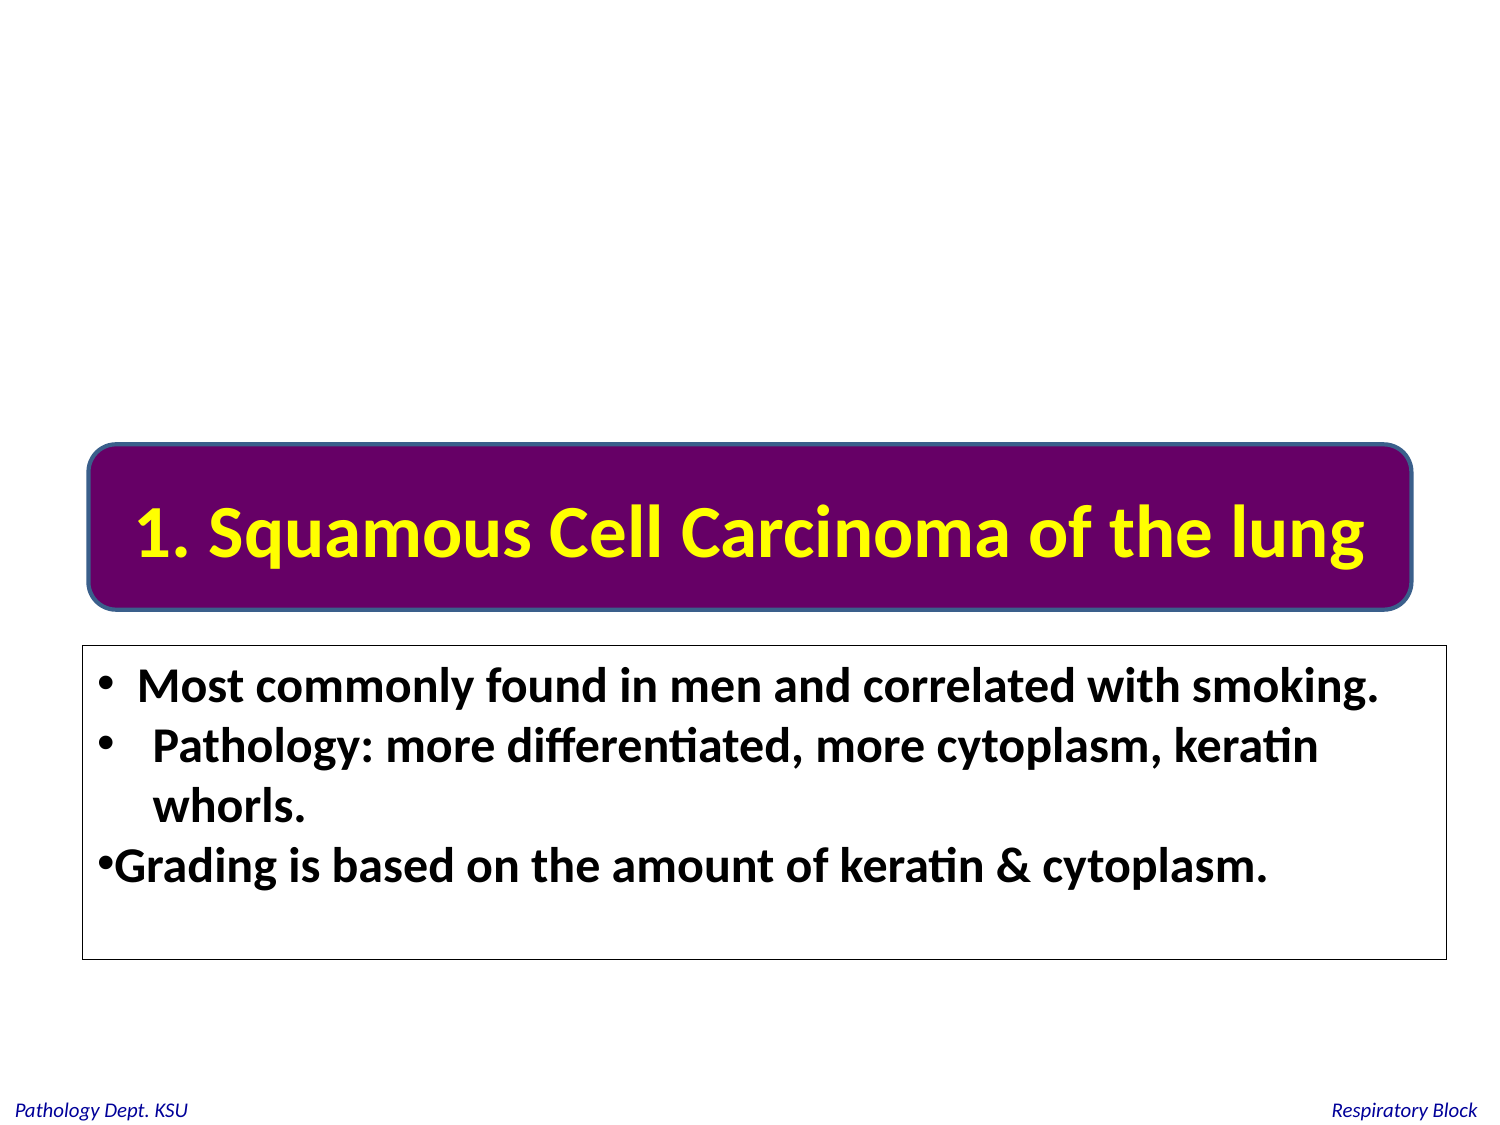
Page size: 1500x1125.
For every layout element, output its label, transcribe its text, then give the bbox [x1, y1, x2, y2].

text_box Pathology Dept. KSU [0, 1089, 219, 1125]
text_box Most commonly found in men and correlated with smoking. Pathology: more differentiated, more cytoplasm, keratin whorls. Grading is based on the amount of keratin & cytoplasm. [82, 645, 1447, 960]
text_box 1. Squamous Cell Carcinoma of the lung [86, 442, 1414, 612]
text_box Respiratory Block [1316, 1089, 1500, 1125]
